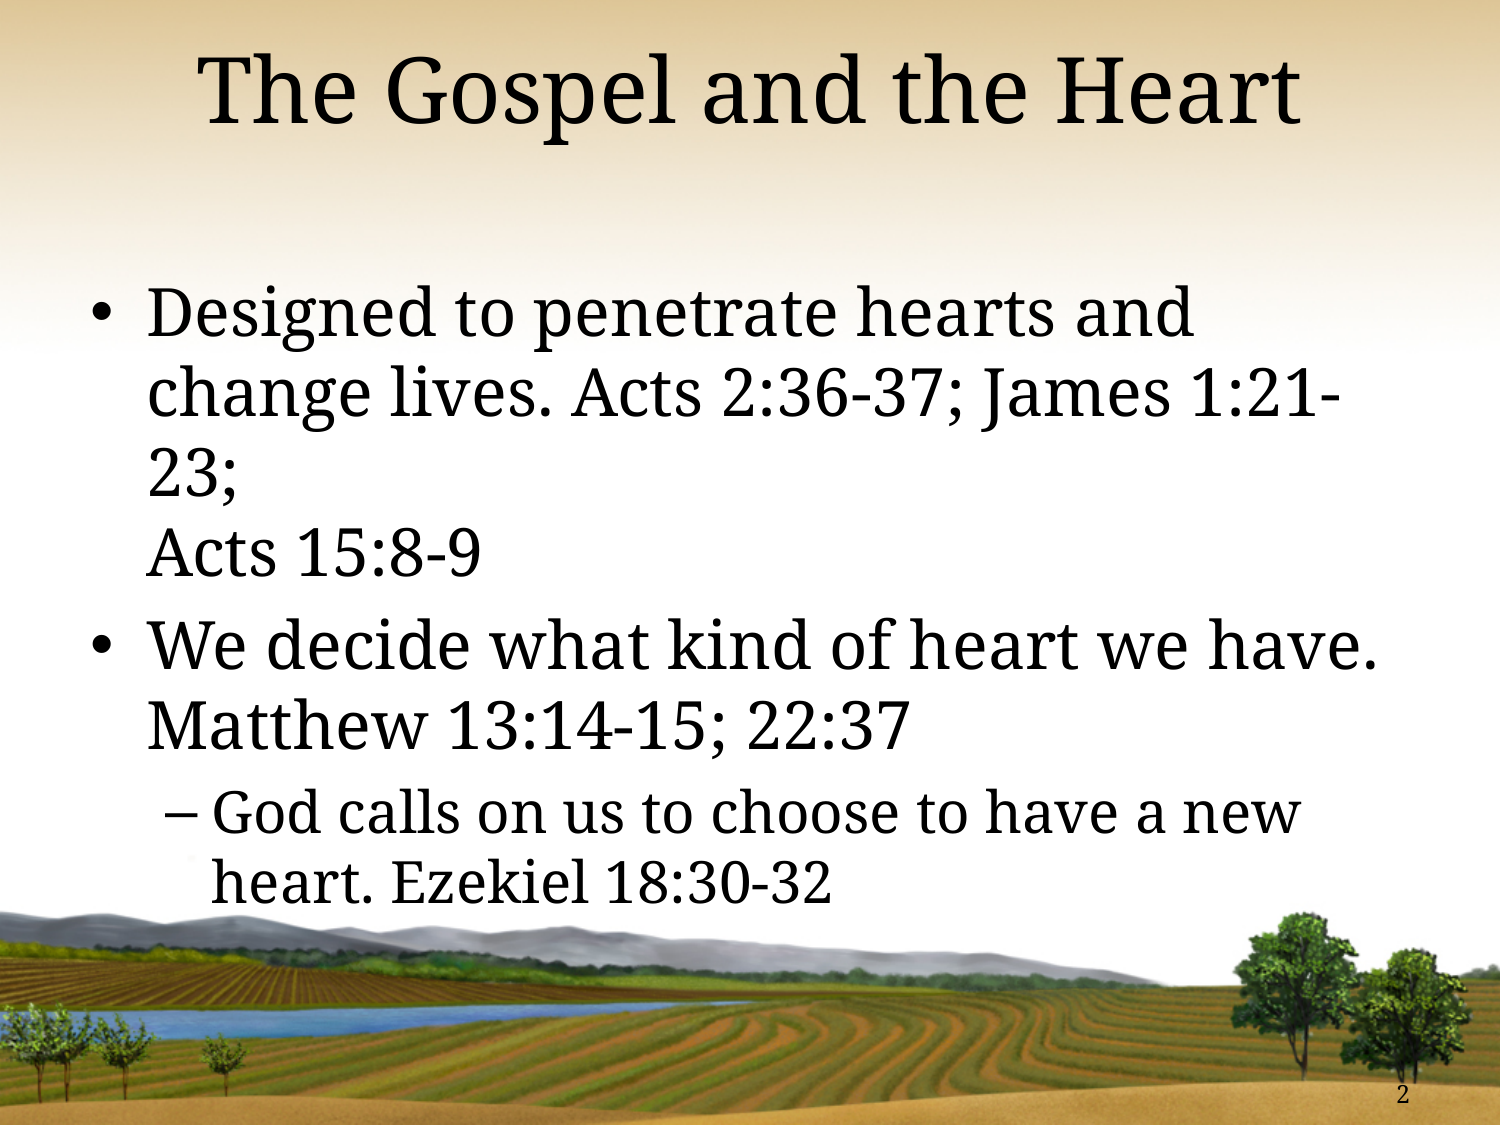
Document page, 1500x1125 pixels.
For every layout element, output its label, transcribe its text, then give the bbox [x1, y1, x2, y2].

list Designed to penetrate hearts and change lives. Acts 2:36-37; James 1:21-23; Acts 15:8-9 We decide what kind of heart we have. Matthew 13:14-15; 22:37 God calls on us to choose to have a new heart. Ezekiel 18:30-32 [75, 262, 1425, 923]
slide_number 2 [1074, 1065, 1425, 1125]
title The Gospel and the Heart [75, 0, 1425, 189]
picture [0, 0, 1500, 1125]
